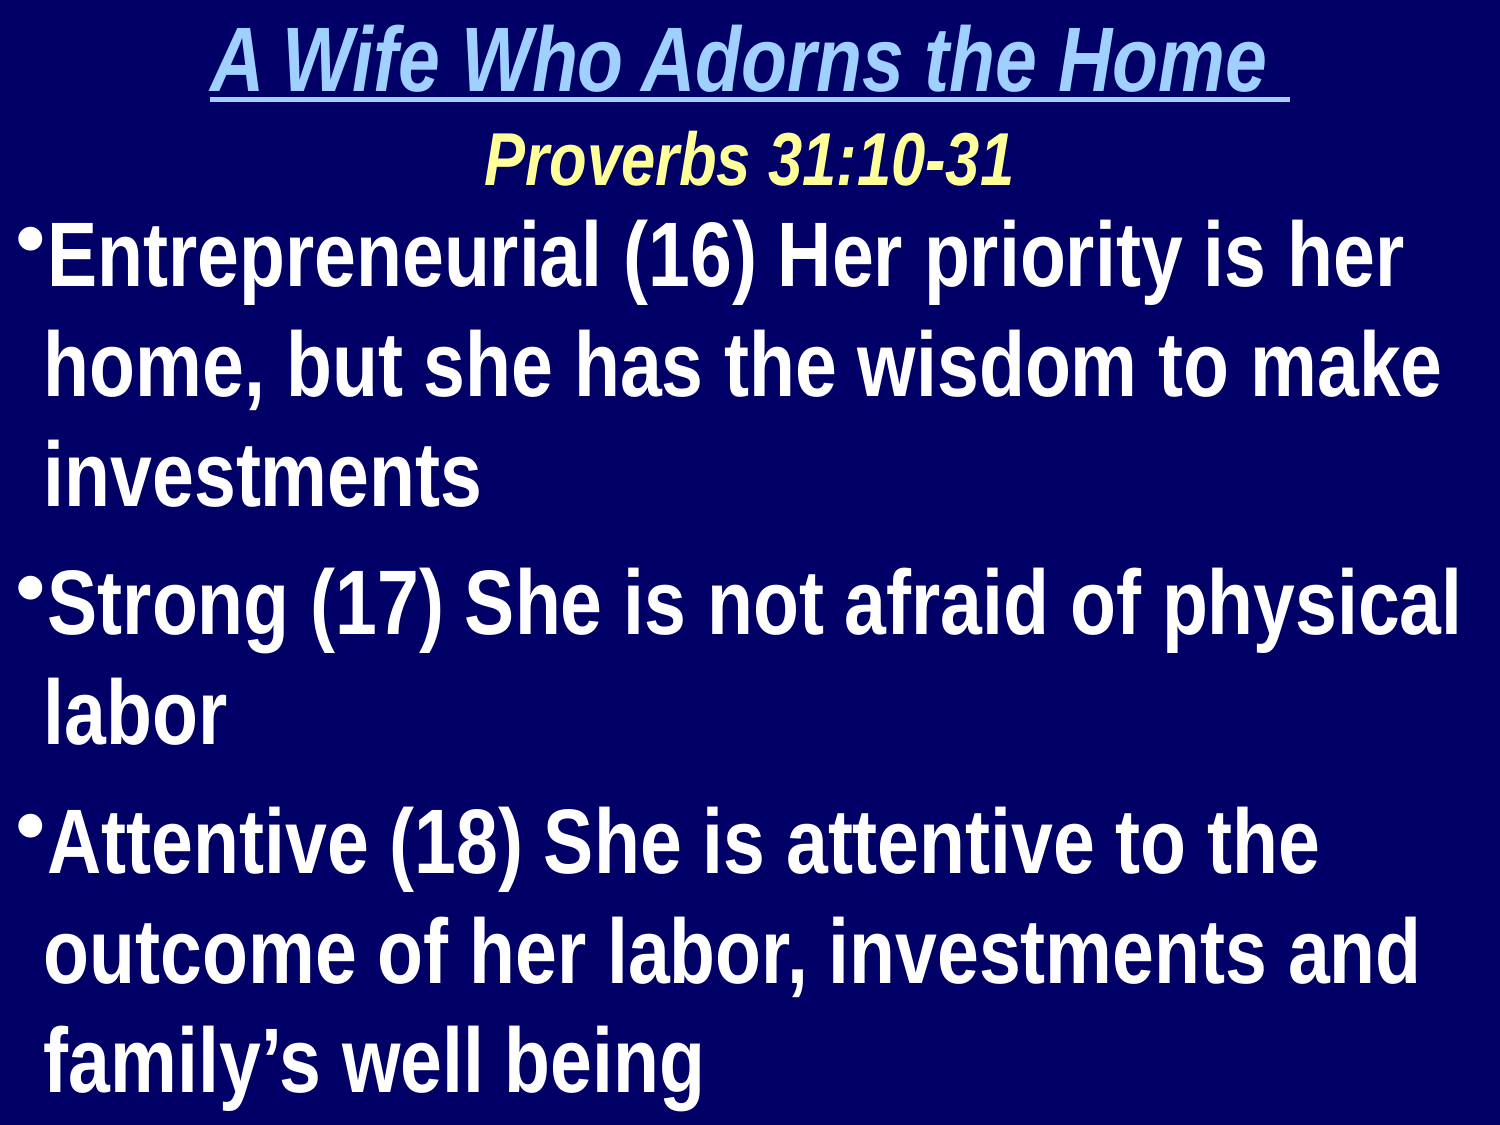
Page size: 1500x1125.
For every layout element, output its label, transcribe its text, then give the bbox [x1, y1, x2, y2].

list Entrepreneurial (16) Her priority is her home, but she has the wisdom to make investments Strong (17) She is not afraid of physical labor Attentive (18) She is attentive to the outcome of her labor, investments and family’s well being [0, 187, 1500, 1125]
title A Wife Who Adorns the Home Proverbs 31:10-31 [0, 0, 1500, 187]
